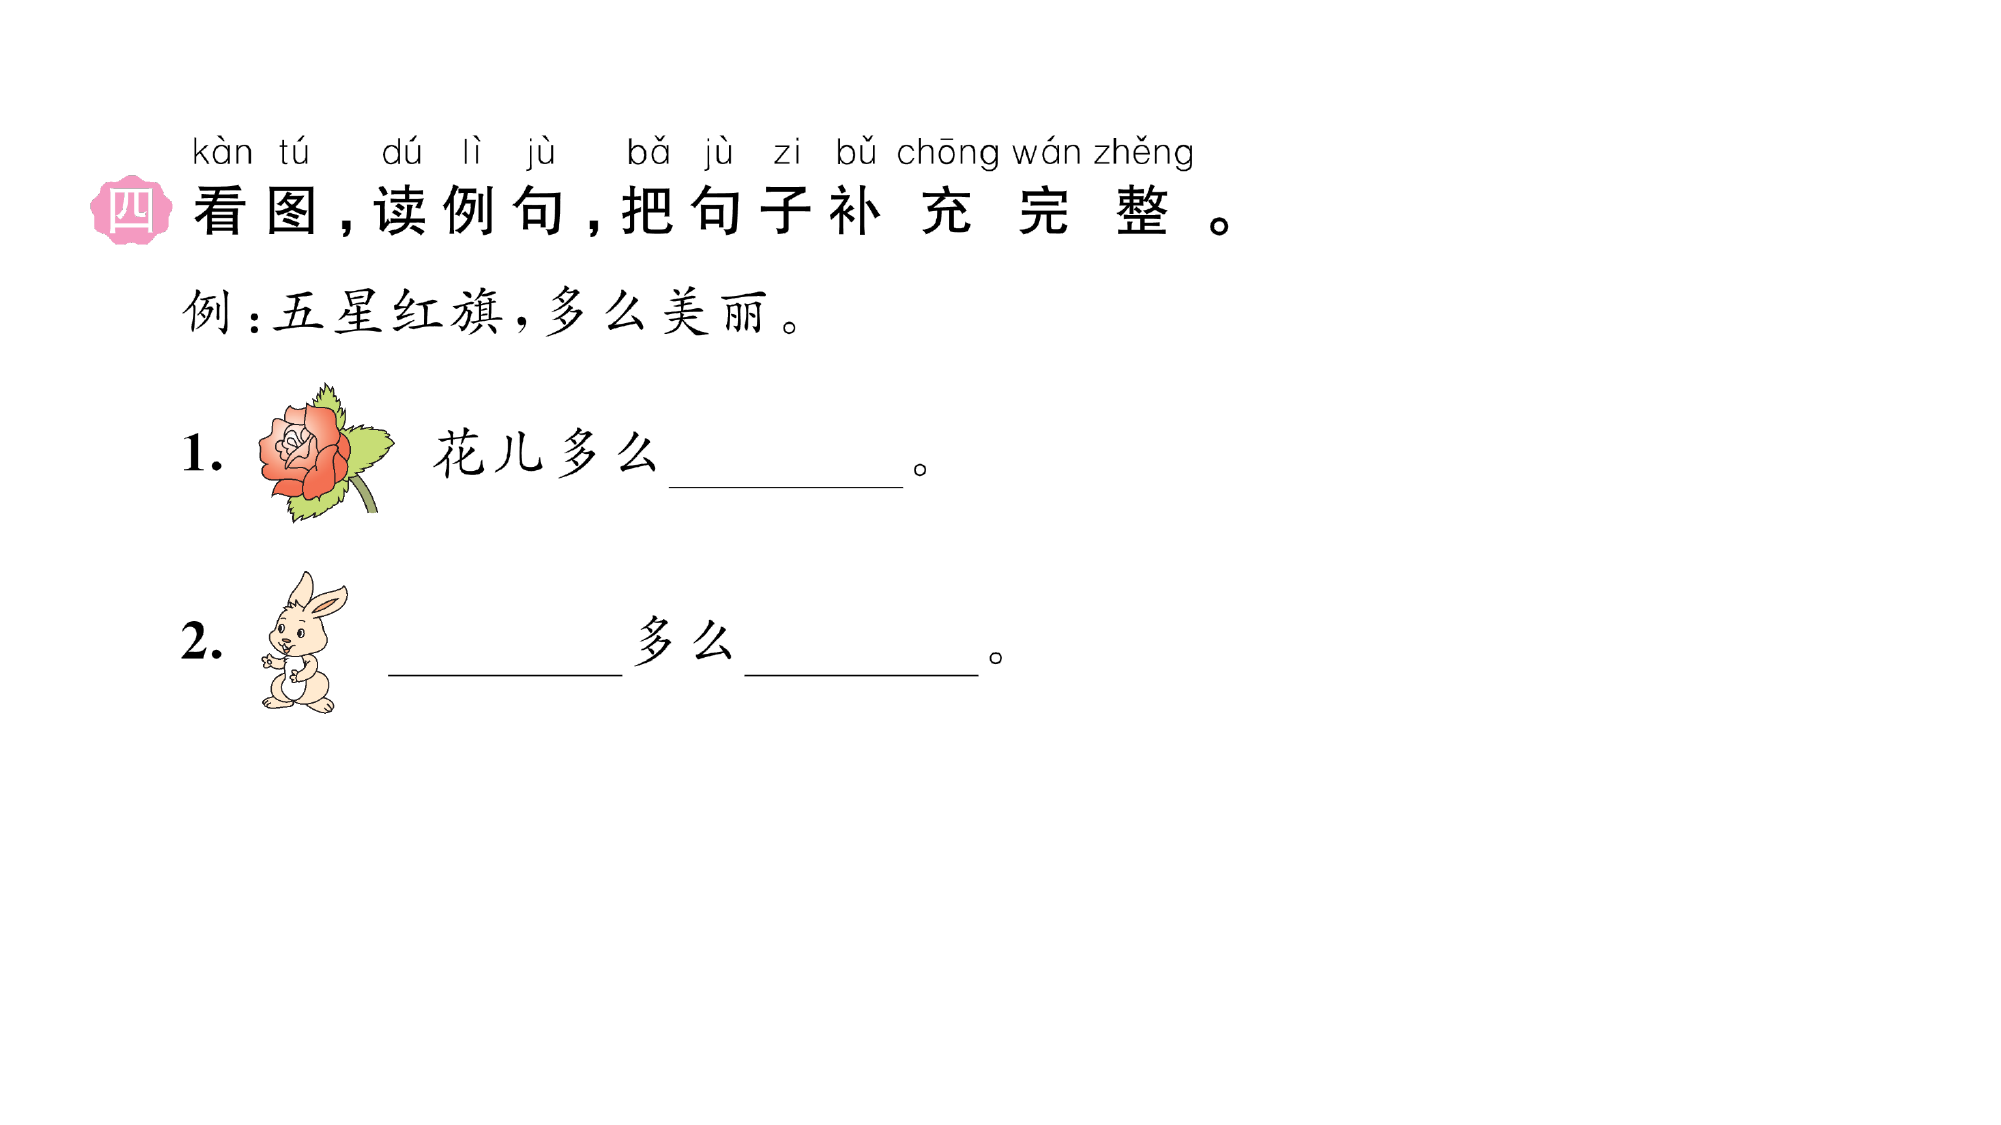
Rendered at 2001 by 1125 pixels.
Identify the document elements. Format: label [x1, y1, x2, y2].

picture [88, 118, 1979, 734]
